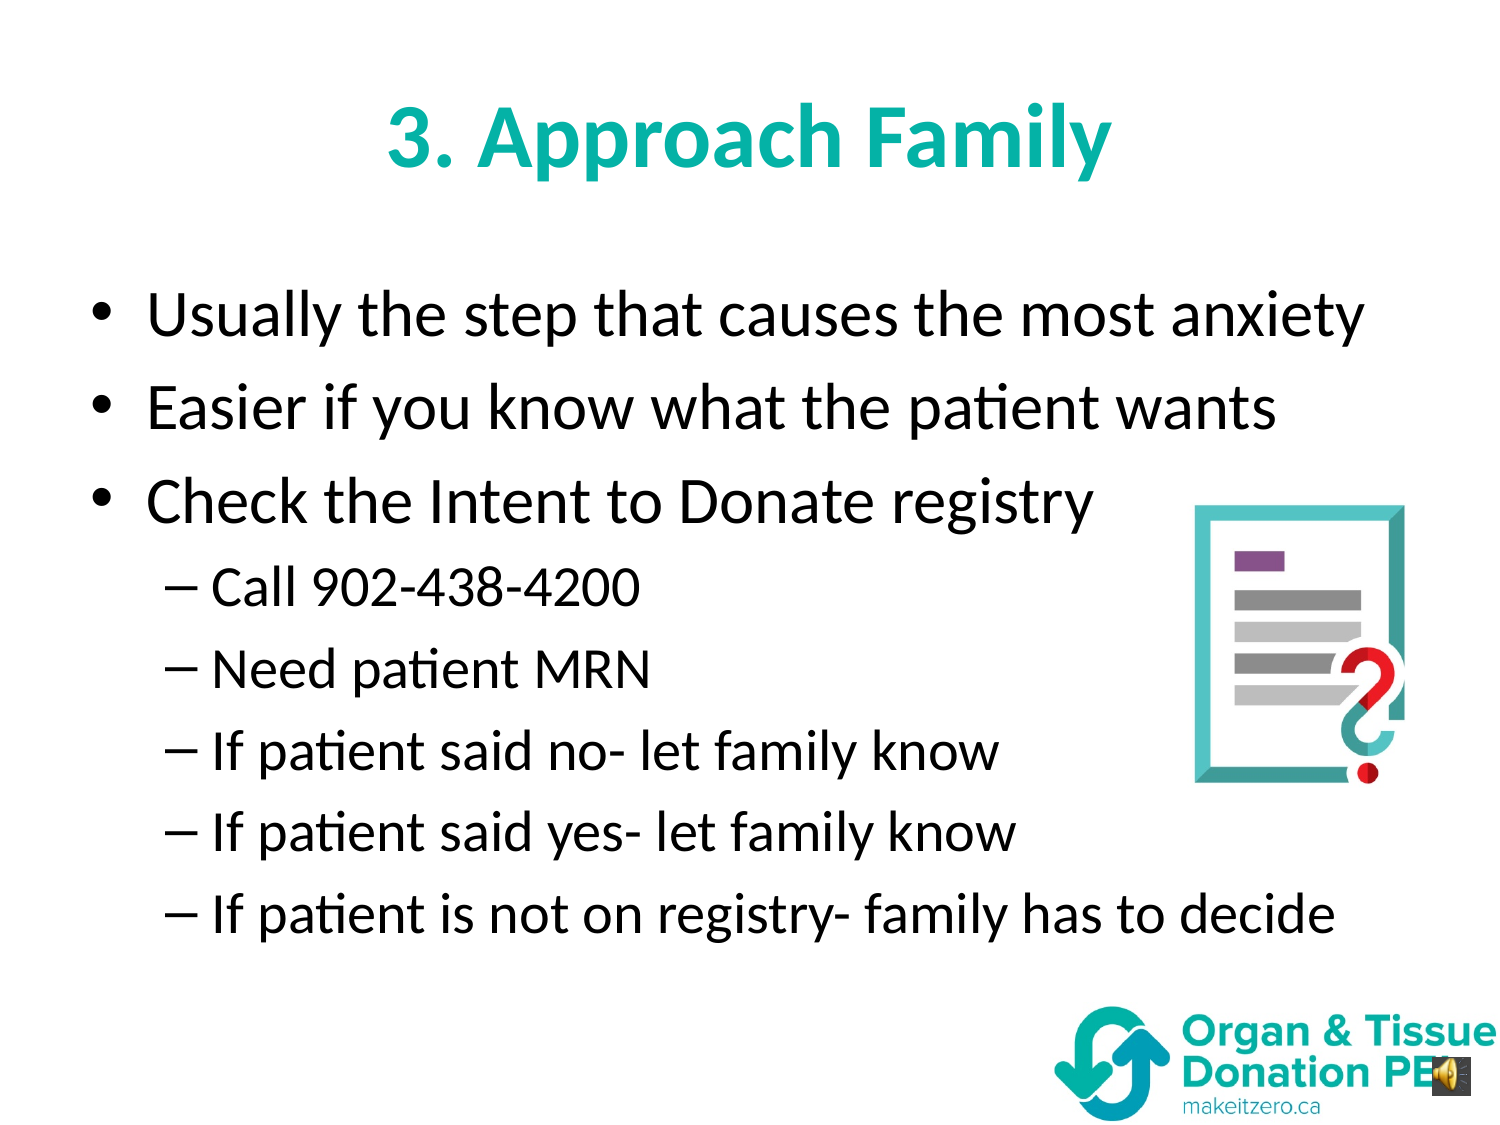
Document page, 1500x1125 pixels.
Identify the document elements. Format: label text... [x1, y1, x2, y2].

picture [1099, 449, 1500, 851]
title 3. Approach Family [75, 37, 1425, 225]
list Usually the step that causes the most anxiety Easier if you know what the patient wants Check the Intent to Donate registry Call 902-438-4200 Need patient MRN If patient said no- let family know If patient said yes- let family know If patient is not on registry- family has to decide [75, 262, 1425, 1005]
picture [1049, 1001, 1500, 1125]
